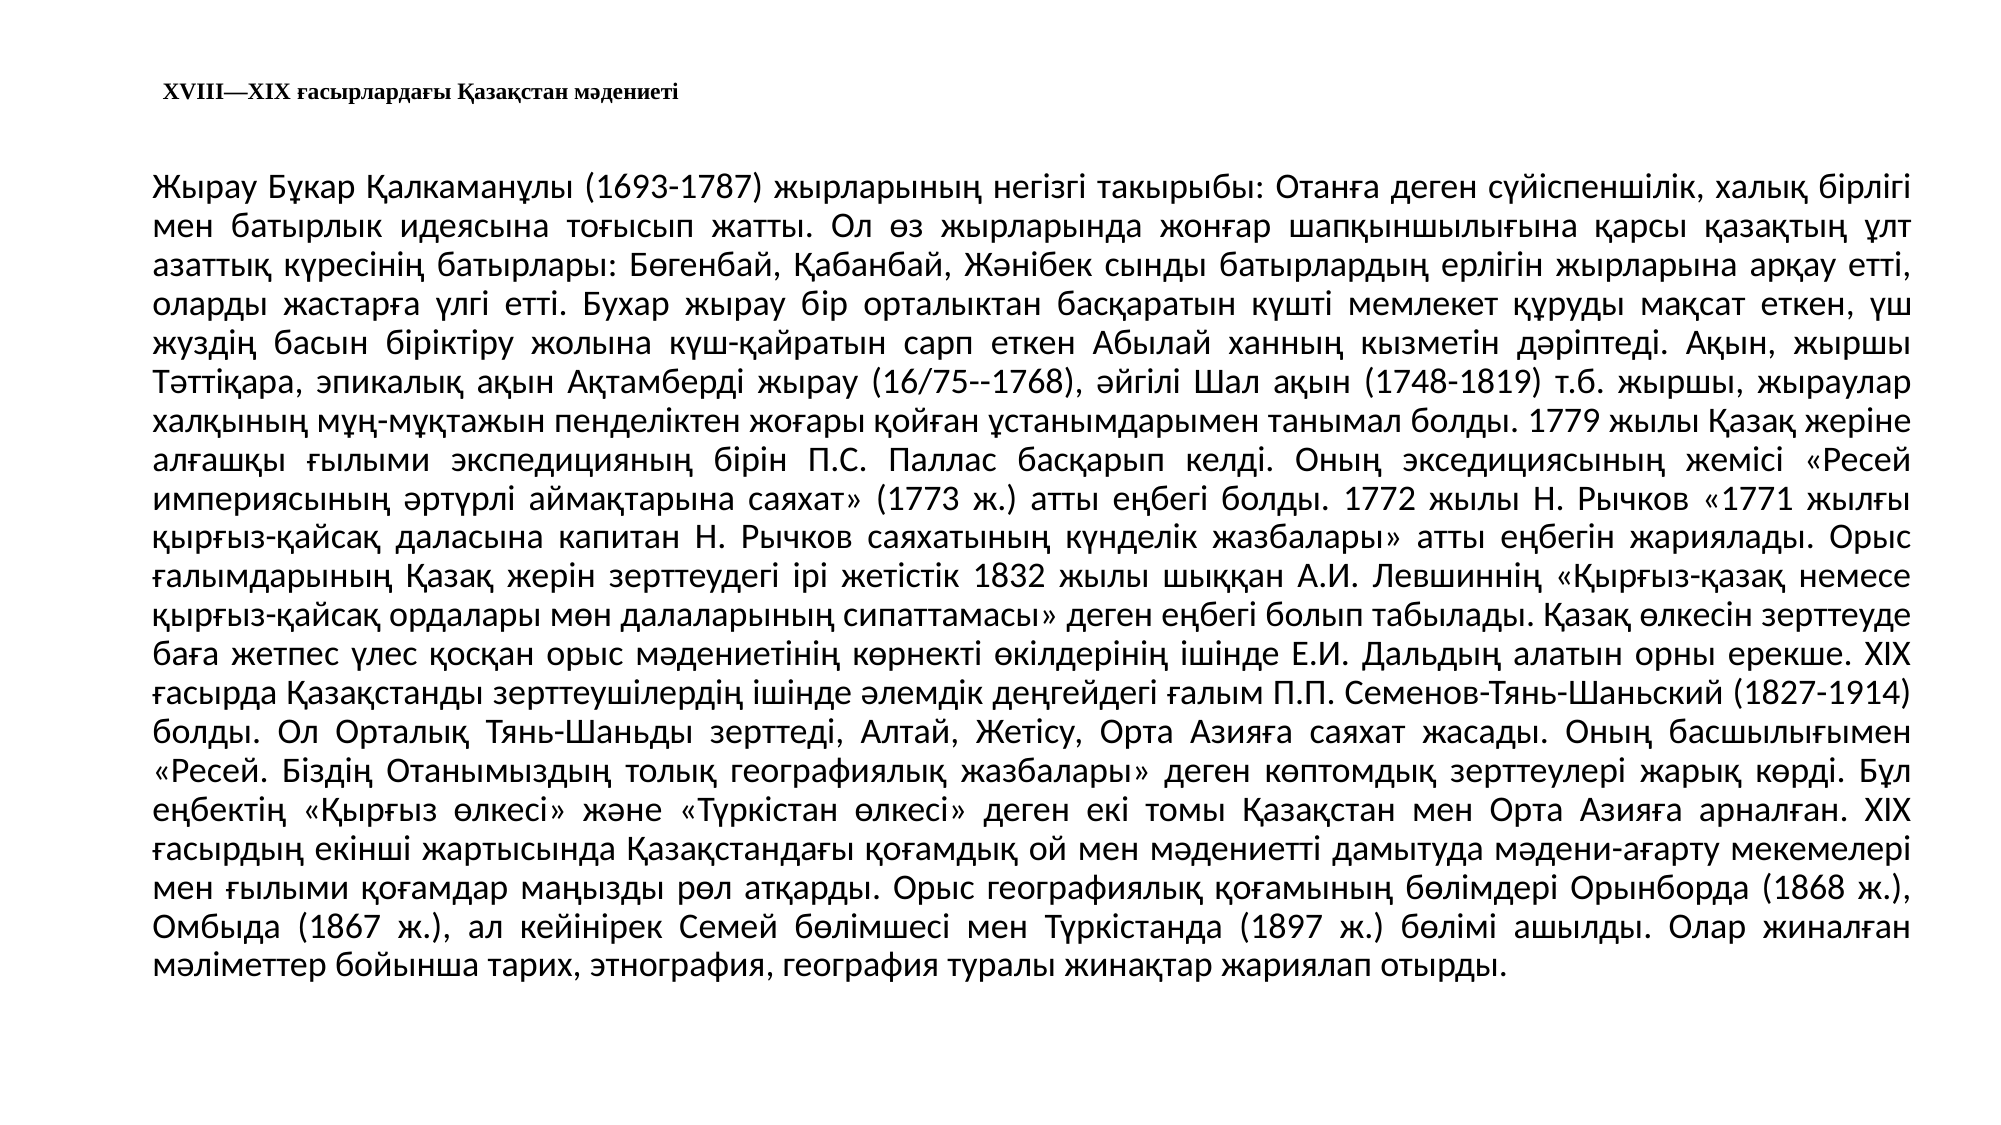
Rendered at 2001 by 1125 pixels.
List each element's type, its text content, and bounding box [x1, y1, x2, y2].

list Жырау Бұкар Қалкаманұлы (1693-1787) жырларының негізгі такырыбы: Отанға деген сүйіспеншілік, халық бірлігі мен батырлык идеясына тоғысып жатты. Ол өз жырларында жонғар шапқыншылығына қарсы қазақтың ұлт азаттық күресінің батырлары: Бөгенбай, Қабанбай, Жәнібек сынды батырлардың ерлігін жырларына арқау етті, оларды жастарға үлгі етті. Бухар жырау бip орталыктан басқаратын күшті мемлекет құруды мақсат еткен, үш жуздің басын біріктіру жолына күш-қайратын сарп еткен Абылай ханның кызметін дәріптеді. Ақын, жыршы Тәттіқара, эпикалық ақын Ақтамберді жырау (16/75--1768), әйгілі Шал ақын (1748-1819) т.б. жыршы, жыраулар халқының мұң-мұқтажын пенделіктен жоғары қойған ұстанымдарымен танымал болды. 1779 жылы Қазақ жеріне алғашқы ғылыми экспедицияның бірін П.С. Паллас басқарып келді. Оның экседициясының жемісі «Ресей империясының әртүрлі аймақтарына саяхат» (1773 ж.) атты еңбегі болды. 1772 жылы Н. Рычков «1771 жылғы қырғыз-қайсақ даласына капитан Н. Рычков саяхатының күнделік жазбалары» атты еңбегін жариялады. Орыс ғалымдарының Қазақ жерін зерттеудегі ірі жетістік 1832 жылы шыққан А.И. Левшиннің «Қырғыз-қазақ немесе қырғыз-қайсақ ордалары мөн далаларының сипаттамасы» деген еңбегі болып табылады. Қазақ өлкесін зерттеуде баға жетпес үлес қосқан орыс мәдениетінің көрнекті өкілдерінің ішінде Е.И. Дальдың алатын орны ерекше. ХІХ ғасырда Қазақстанды зерттеушілердің ішінде әлемдік деңгейдегі ғалым П.П. Семенов-Тянь-Шаньский (1827-1914) болды. Ол Орталық Тянь-Шаньды зерттеді, Алтай, Жетісу, Орта Азияға саяхат жасады. Оның басшылығымен «Ресей. Біздің Отанымыздың толық географиялық жазбалары» деген көптомдық зерттеулері жарық көрді. Бұл еңбектің «Қырғыз өлкесі» және «Түркістан өлкесі» деген екі томы Қазақстан мен Орта Азияға арналған. ХІХ ғасырдың екінші жартысында Қазақстандағы қоғамдық ой мен мәдениетті дамытуда мәдени-ағарту мекемелері мен ғылыми қоғамдар маңызды рөл атқарды. Орыс географиялық қоғамының бөлімдері Орынборда (1868 ж.), Омбыда (1867 ж.), ал кейінірек Семей бөлімшесі мен Түркістанда (1897 ж.) бөлімі ашылды. Олар жиналған мәліметтер бойынша тарих, этнография, география туралы жинақтар жариялап отырды. [137, 159, 1929, 1014]
title XVIII—XIX ғасырлардағы Қазақстан мәдениеті [137, 58, 1929, 116]
